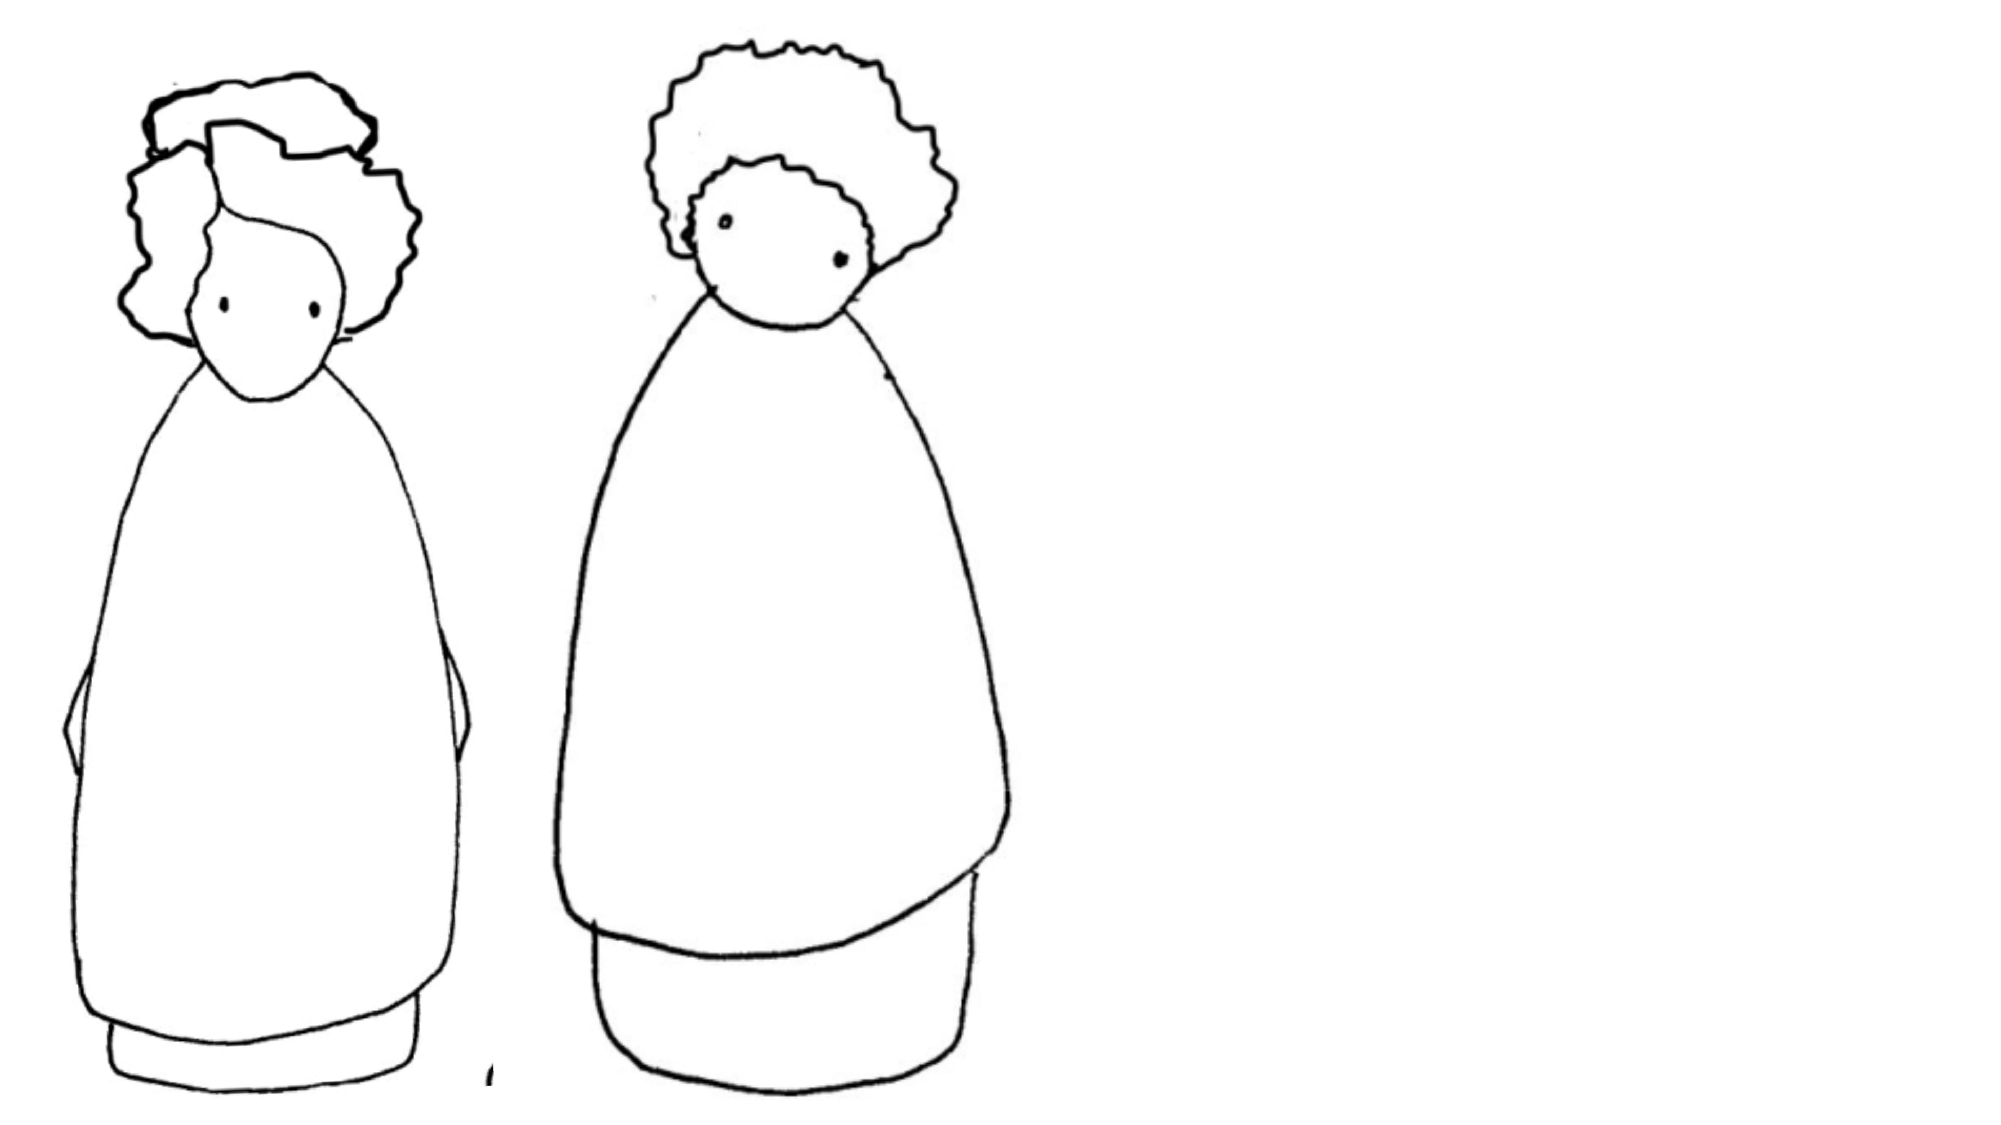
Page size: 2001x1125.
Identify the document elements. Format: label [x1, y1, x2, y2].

picture [539, 22, 1023, 1103]
picture [16, 26, 493, 1106]
